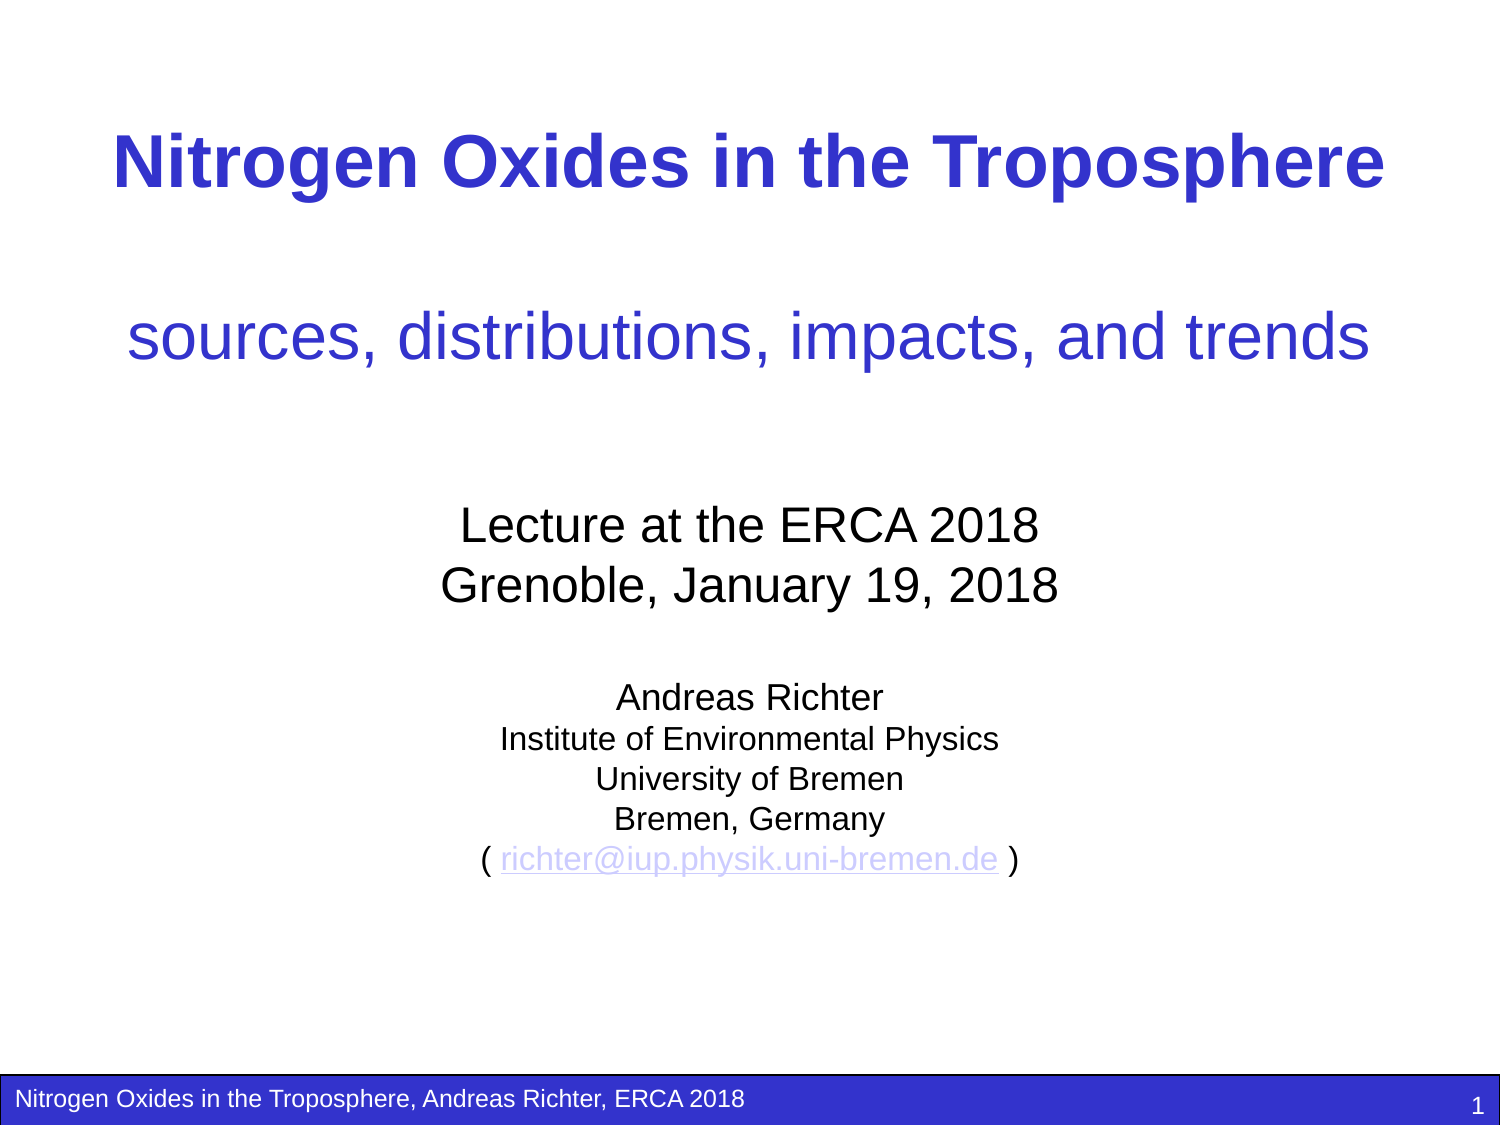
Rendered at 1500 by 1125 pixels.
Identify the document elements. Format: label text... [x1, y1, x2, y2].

text_box Nitrogen Oxides in the Troposphere sources, distributions, impacts, and trends Lecture at the ERCA 2018 Grenoble, January 19, 2018 Andreas Richter Institute of Environmental Physics University of Bremen Bremen, Germany ( richter@iup.physik.uni-bremen.de ) [0, 105, 1500, 930]
slide_number 1 [1187, 1082, 1500, 1125]
